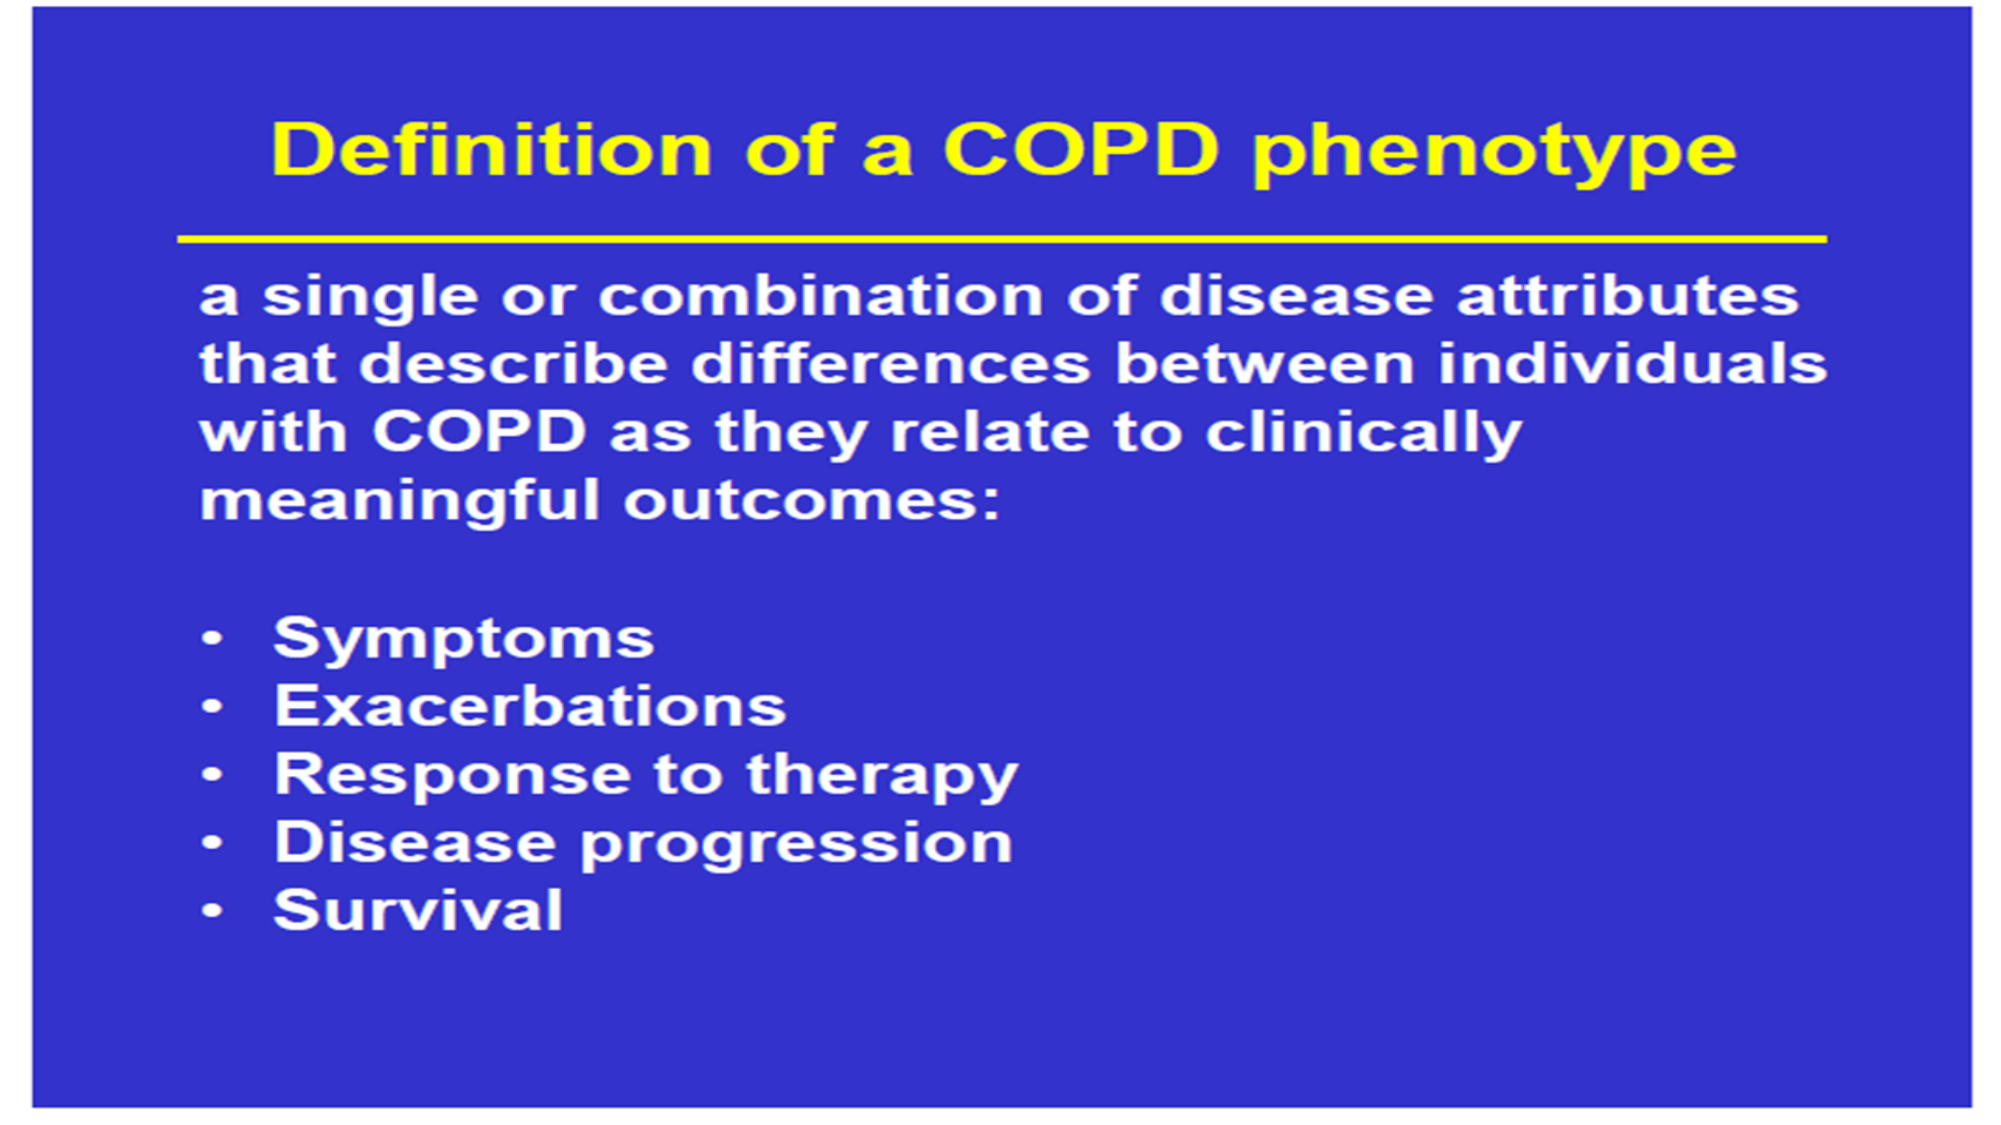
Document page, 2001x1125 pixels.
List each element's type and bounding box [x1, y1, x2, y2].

list [0, 0, 2000, 1125]
